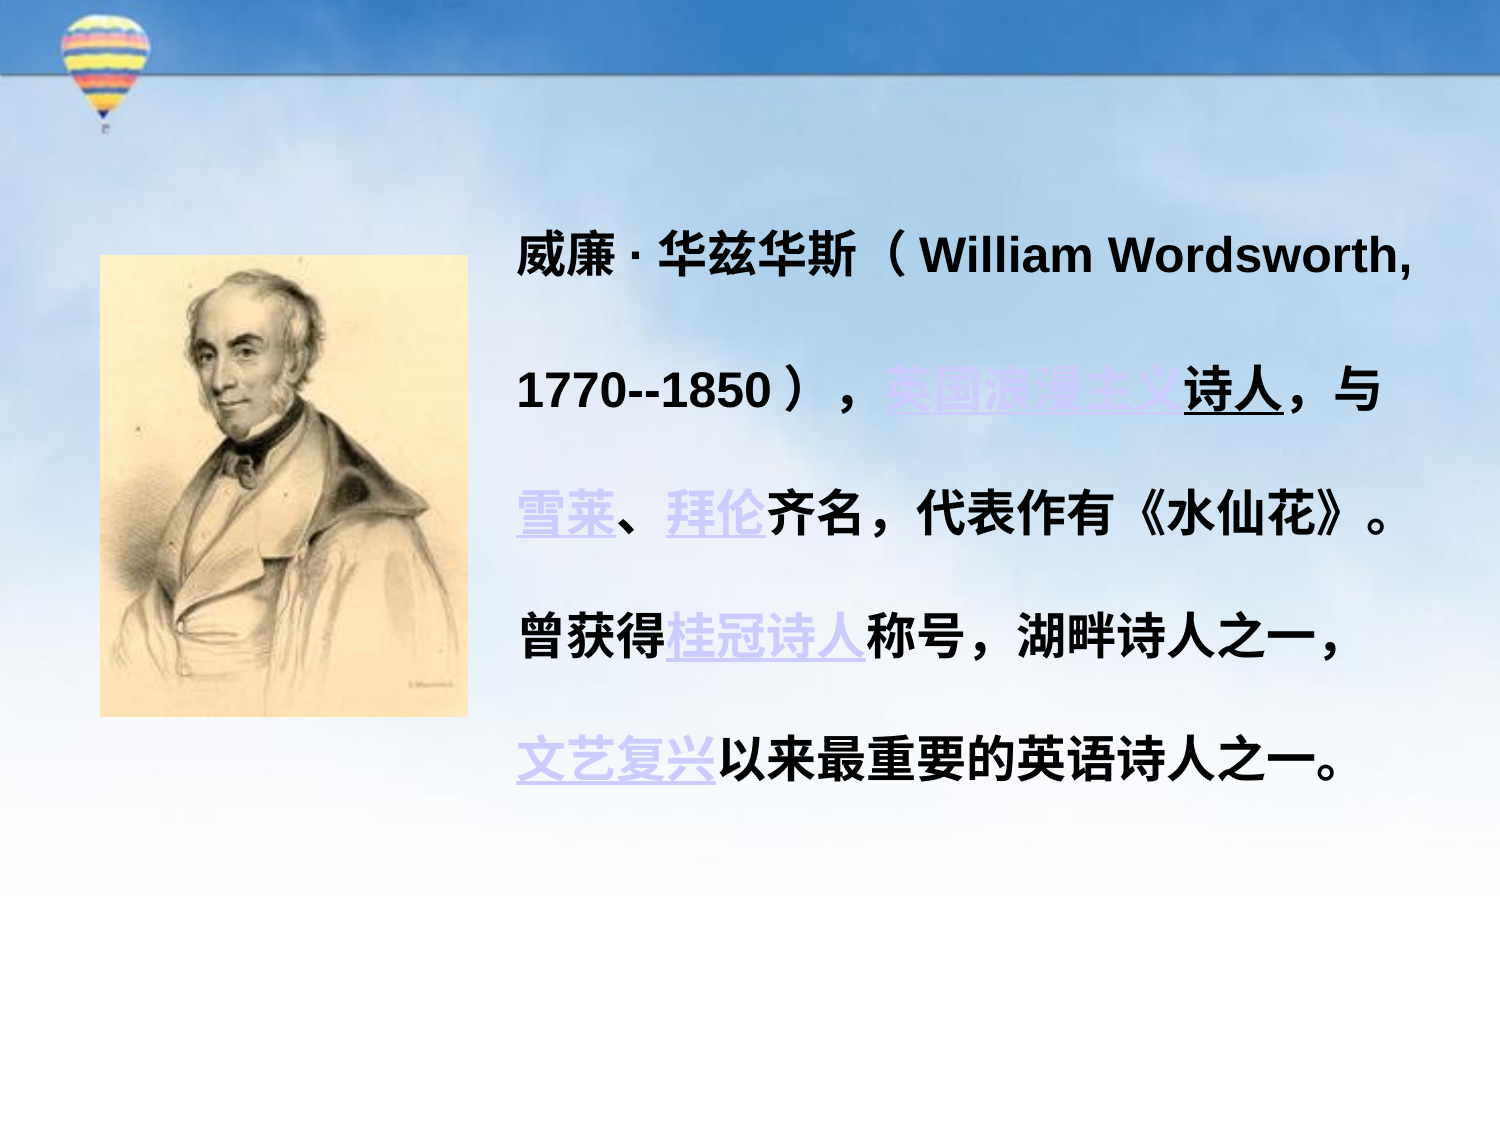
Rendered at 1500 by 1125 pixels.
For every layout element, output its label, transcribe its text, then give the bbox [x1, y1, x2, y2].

picture [0, 0, 1500, 1125]
text_box 威廉·华兹华斯（William Wordsworth, 1770--1850），英国浪漫主义诗人，与雪莱、拜伦齐名，代表作有《水仙花》。曾获得桂冠诗人称号，湖畔诗人之一，文艺复兴以来最重要的英语诗人之一。 [501, 172, 1471, 808]
